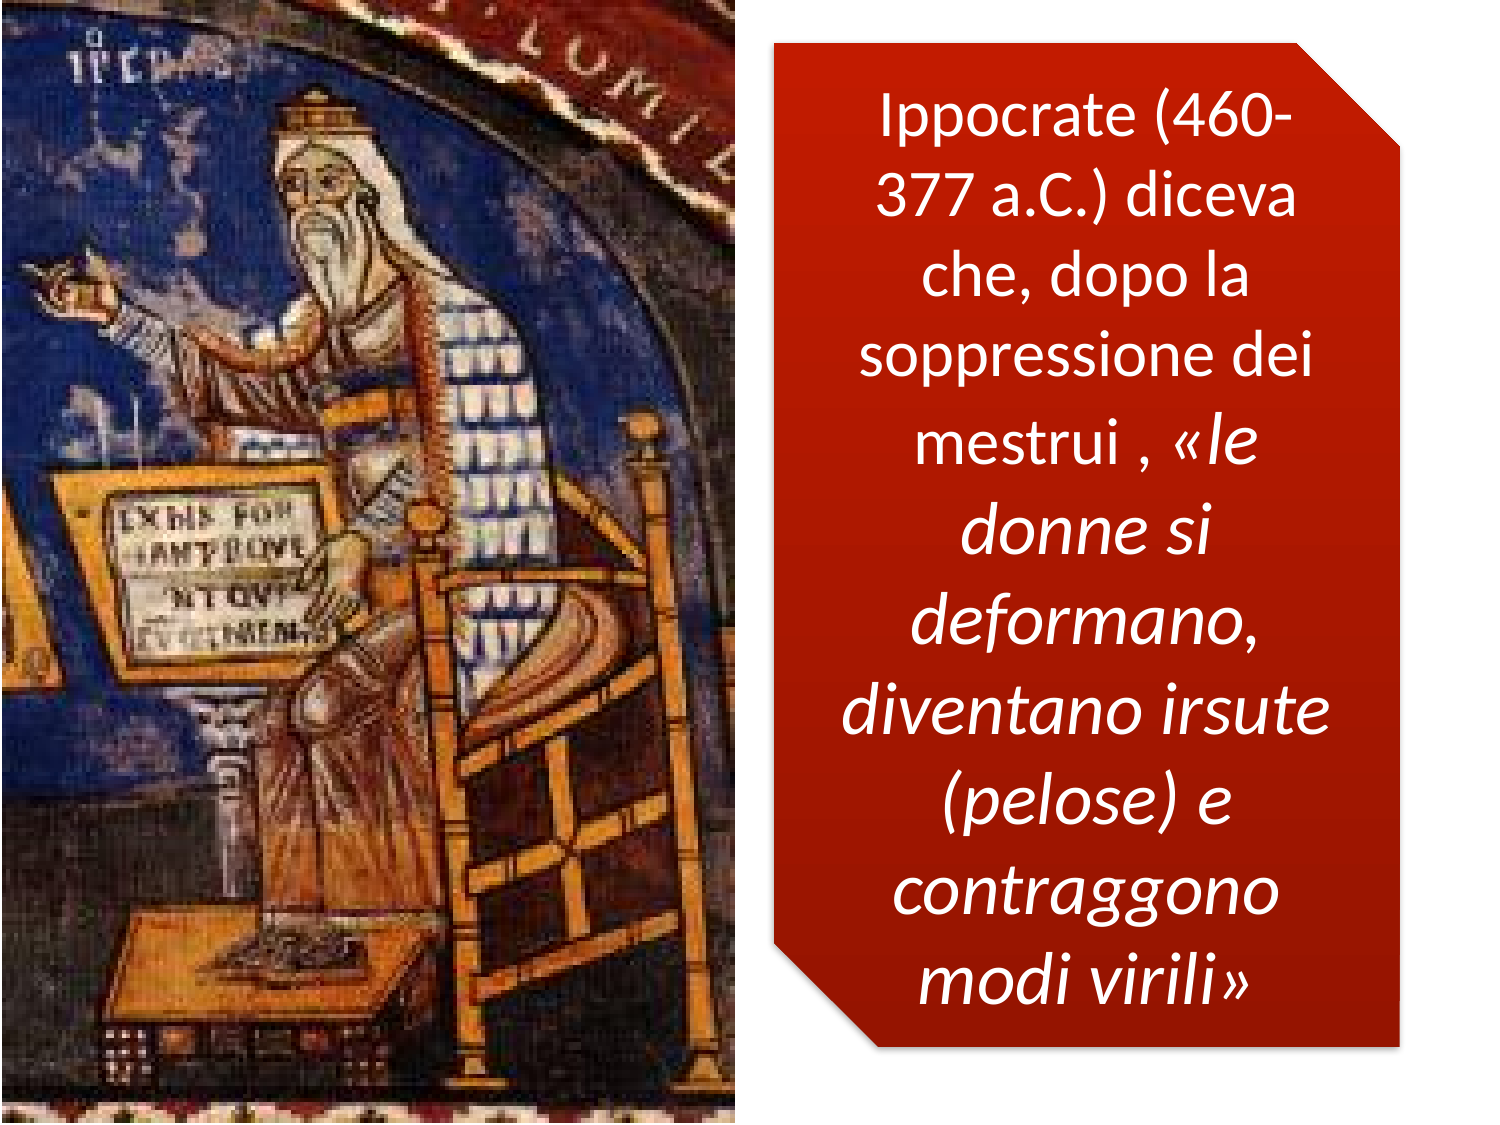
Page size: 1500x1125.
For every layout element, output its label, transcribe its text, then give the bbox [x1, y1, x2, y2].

picture [2, 0, 735, 1123]
text_box Ippocrate (460-377 a.C.) diceva che, dopo la soppressione dei mestrui , «le donne si deformano, diventano irsute (pelose) e contraggono modi virili» [773, 42, 1400, 1047]
